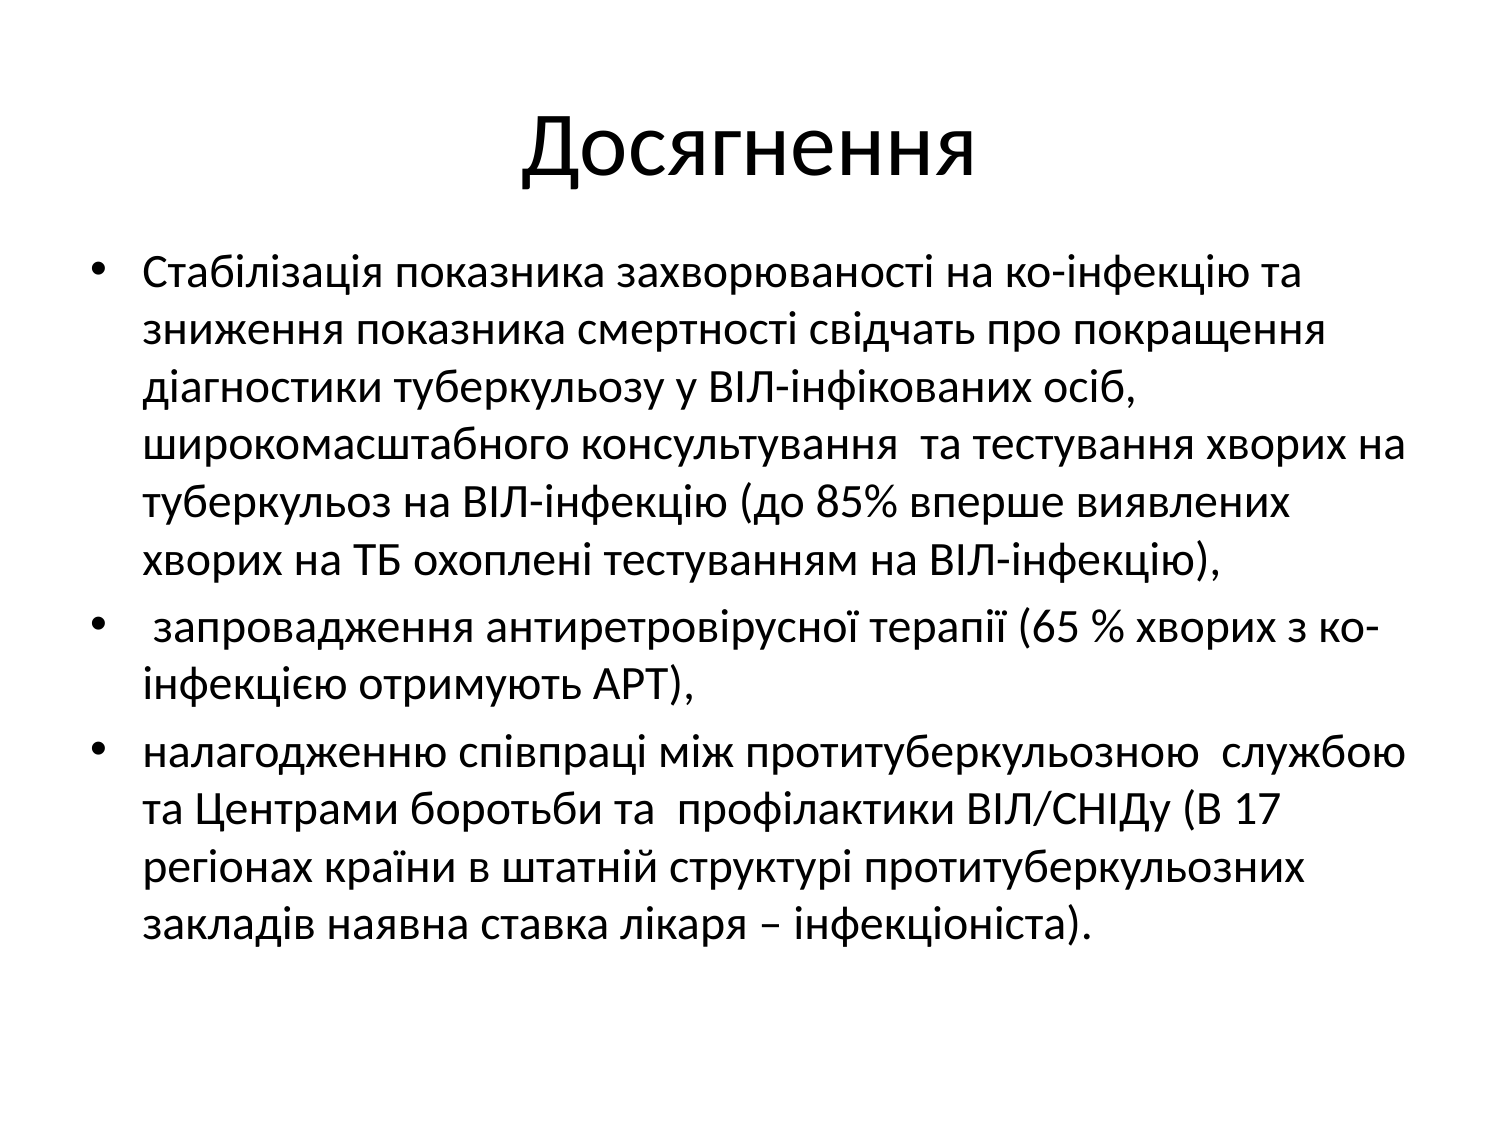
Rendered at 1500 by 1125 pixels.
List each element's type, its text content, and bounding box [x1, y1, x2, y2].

title Досягнення [75, 45, 1425, 231]
list Стабілізація показника захворюваності на ко-інфекцію та зниження показника смертності свідчать про покращення діагностики туберкульозу у ВІЛ-інфікованих осіб, широкомасштабного консультування та тестування хворих на туберкульоз на ВІЛ-інфекцію (до 85% вперше виявлених хворих на ТБ охоплені тестуванням на ВІЛ-інфекцію), запровадження антиретровірусної терапії (65 % хворих з ко-інфекцією отримують АРТ), налагодженню співпраці між протитуберкульозною службою та Центрами боротьби та профілактики ВІЛ/СНІДу (В 17 регіонах країни в штатній структурі протитуберкульозних закладів наявна ставка лікаря – інфекціоніста). [75, 231, 1425, 1005]
